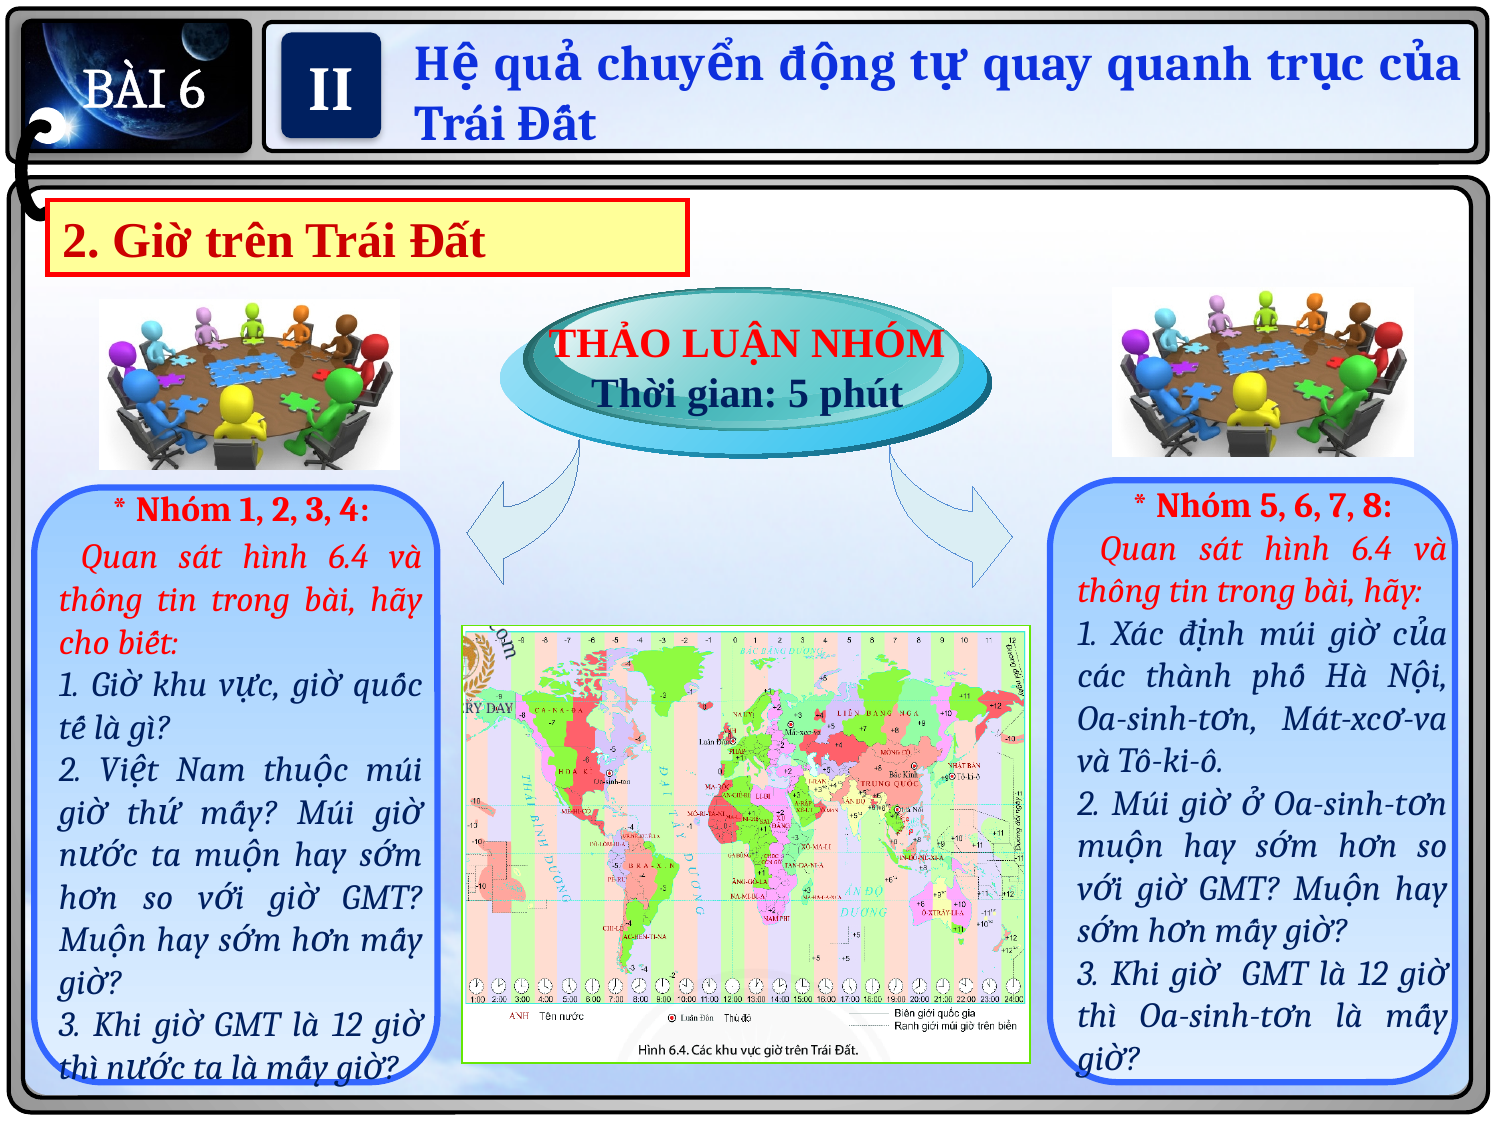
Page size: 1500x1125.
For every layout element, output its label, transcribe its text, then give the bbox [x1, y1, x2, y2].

picture [265, 21, 1477, 152]
text_box [6, 175, 1491, 1115]
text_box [499, 287, 993, 459]
text_box [19, 155, 25, 187]
text_box [10, 19, 23, 153]
text_box BÀI 6 [23, 18, 264, 152]
picture [24, 20, 251, 152]
text_box [5, 6, 1490, 165]
picture [22, 187, 1472, 1096]
